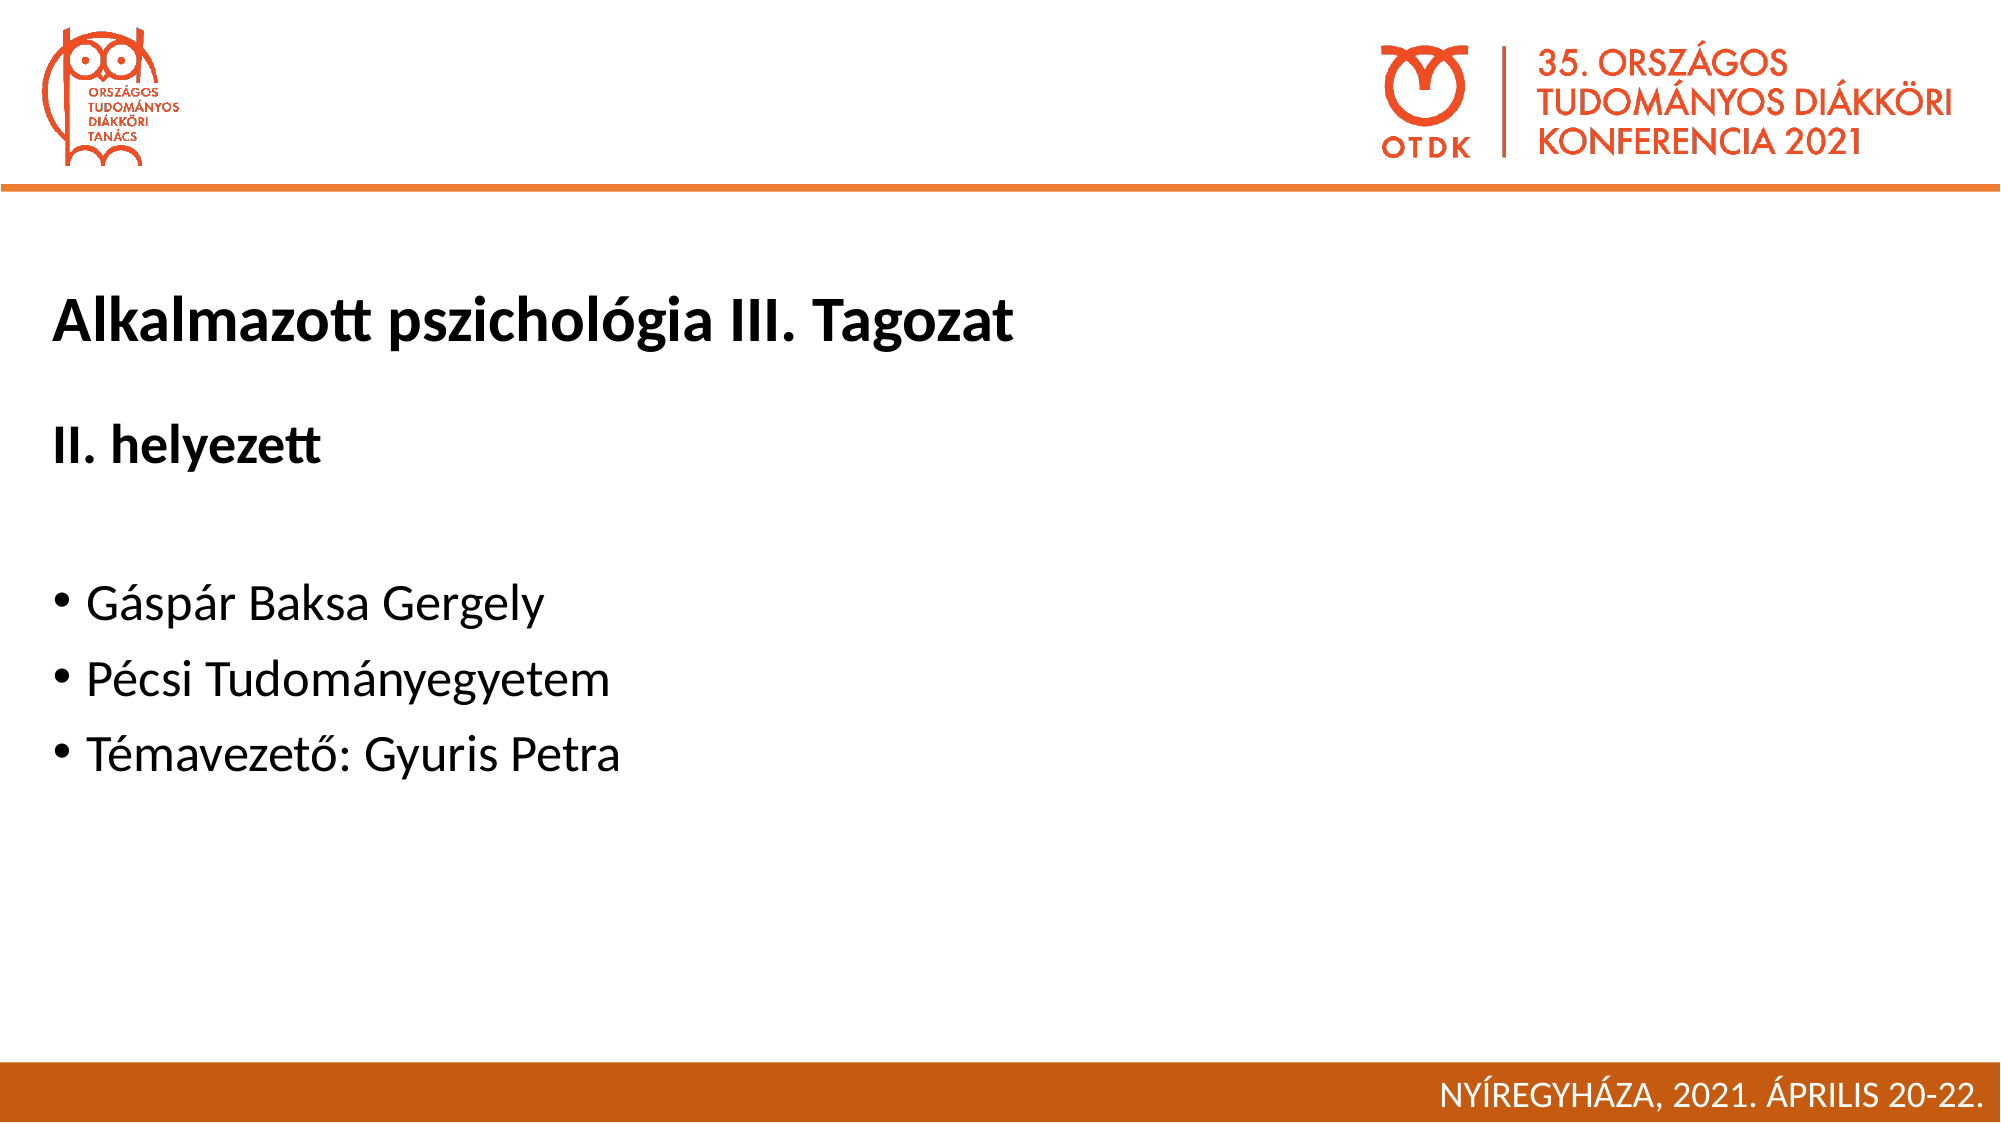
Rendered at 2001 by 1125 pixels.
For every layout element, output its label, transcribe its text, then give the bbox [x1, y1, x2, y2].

text_box [0, 183, 2000, 193]
picture [12, 8, 201, 188]
text_box NYÍREGYHÁZA, 2021. ÁPRILIS 20-22. [0, 1062, 2000, 1123]
picture [1317, 0, 1981, 191]
list Alkalmazott pszichológia III. Tagozat II. helyezett Gáspár Baksa Gergely Pécsi Tudományegyetem Témavezető: Gyuris Petra [37, 253, 1832, 795]
